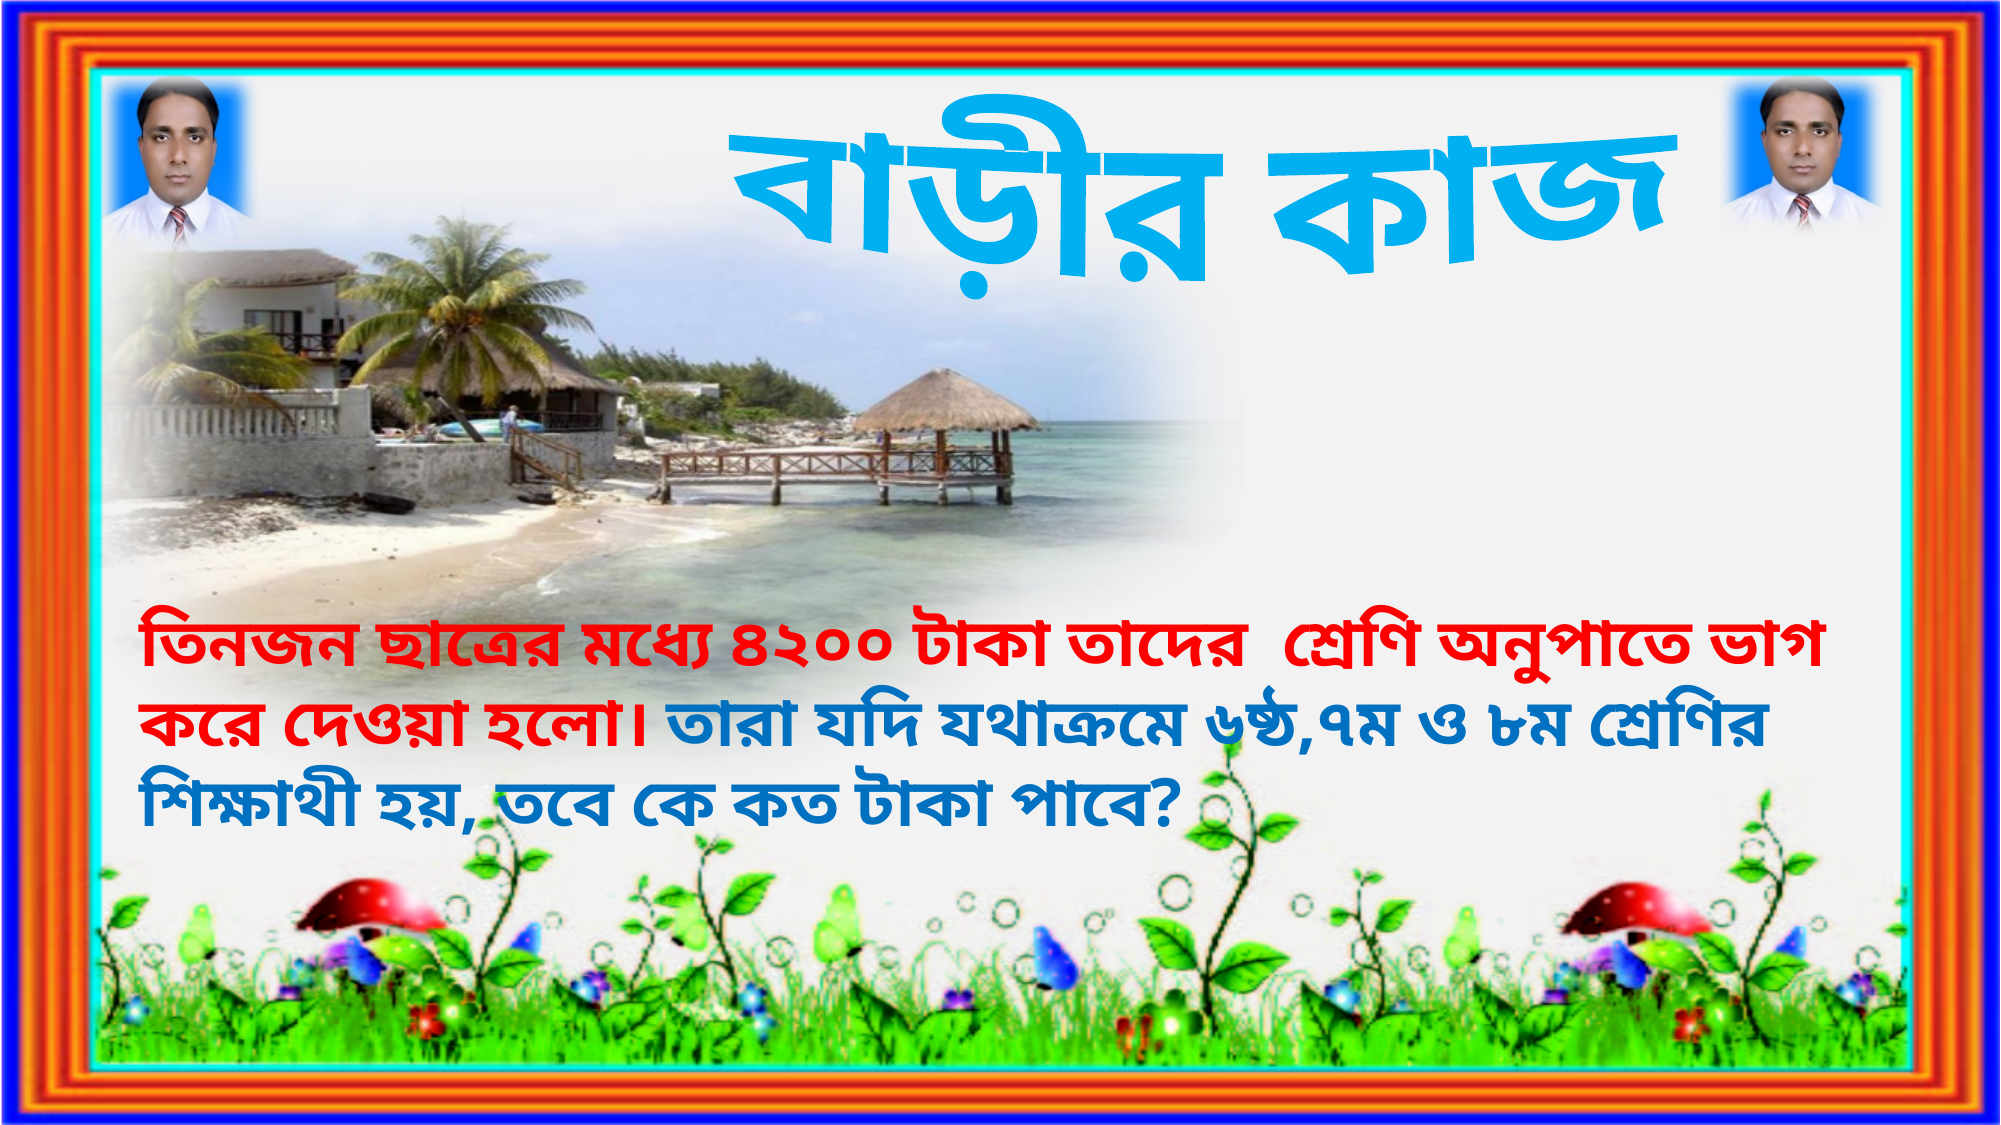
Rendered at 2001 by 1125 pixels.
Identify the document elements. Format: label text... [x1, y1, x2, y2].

picture [3, 0, 2000, 1125]
text_box তিনজন ছাত্রের মধ্যে ৪২০০ টাকা তাদের শ্রেণি অনুপাতে ভাগ করে দেওয়া হলো। তারা যদি যথাক্রমে ৬ষ্ঠ,৭ম ও ৮ম শ্রেণির শিক্ষাথী হয়, তবে কে কত টাকা পাবে? [124, 786, 437, 847]
text_box তিনজন ছাত্রের মধ্যে ৪২০০ টাকা তাদের শ্রেণি অনুপাতে ভাগ করে দেওয়া হলো। তারা যদি যথাক্রমে ৬ষ্ঠ,৭ম ও ৮ম শ্রেণির শিক্ষাথী হয়, তবে কে কত টাকা পাবে? [1563, 592, 1886, 847]
